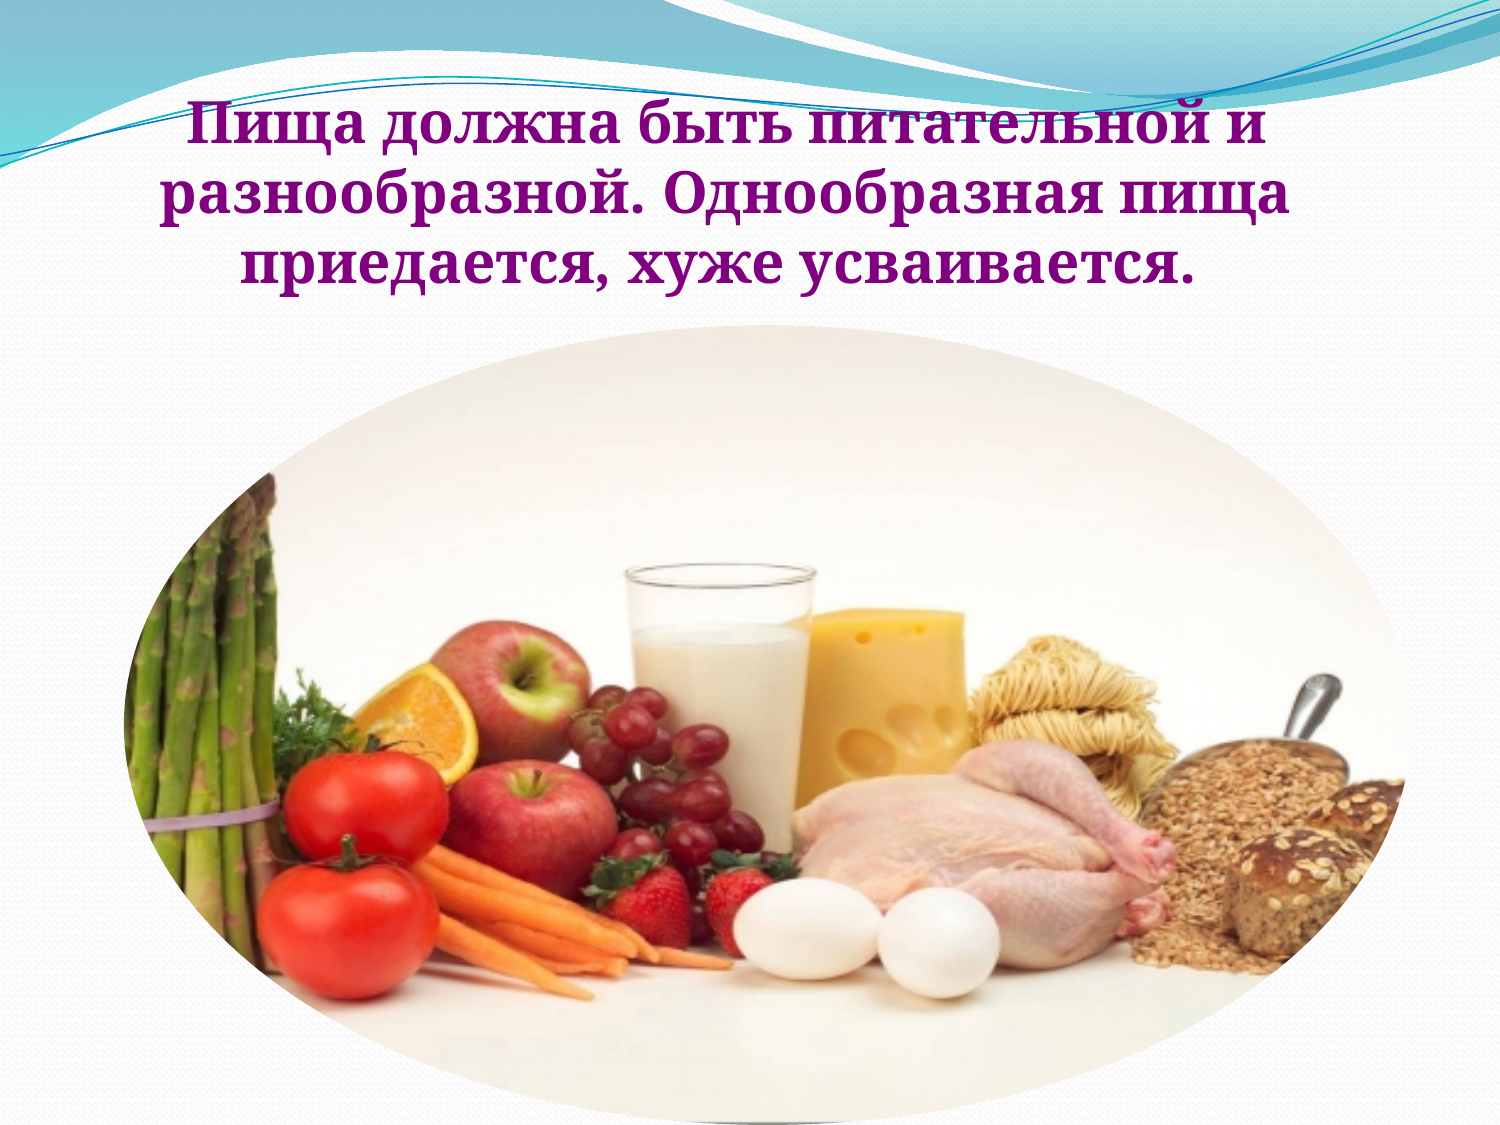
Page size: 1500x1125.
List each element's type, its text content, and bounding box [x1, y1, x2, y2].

picture [123, 324, 1412, 1125]
text_box Пища должна быть питательной и разнообразной. Однообразная пища приедается, хуже усваивается. [53, 78, 1400, 303]
